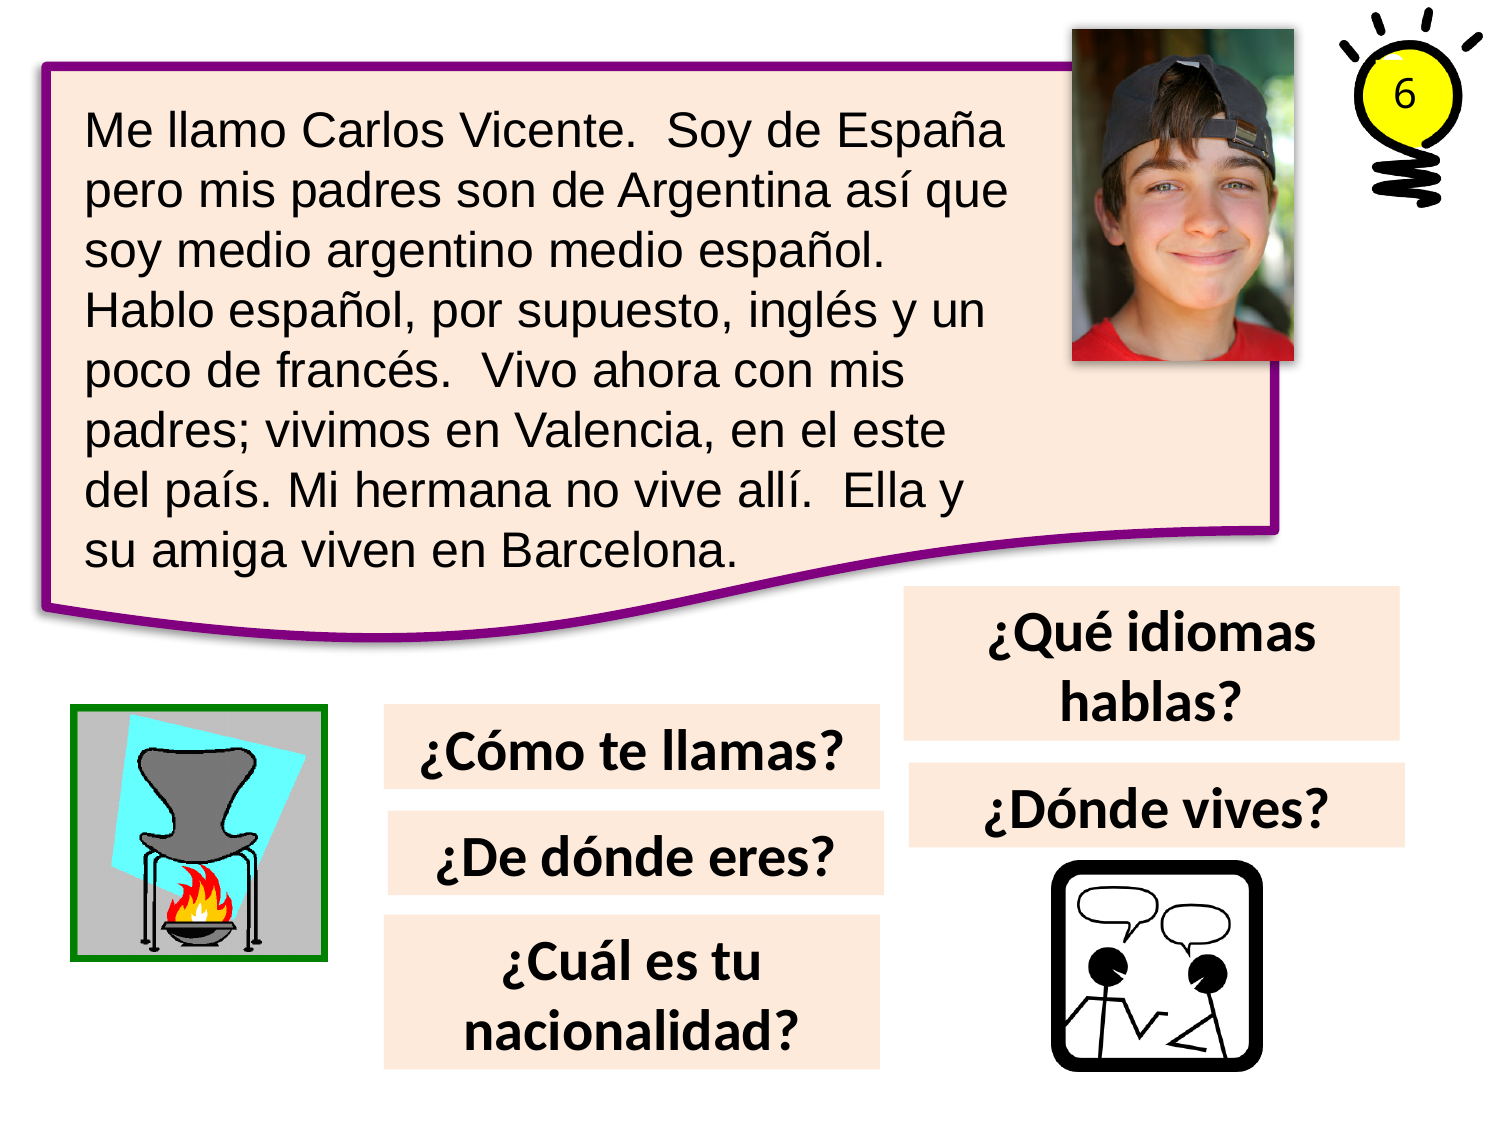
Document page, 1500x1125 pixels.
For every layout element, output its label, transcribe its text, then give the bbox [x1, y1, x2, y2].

picture [1051, 860, 1263, 1072]
text_box ¿Cómo te llamas? [383, 704, 880, 789]
text_box ¿De dónde eres? [387, 810, 884, 896]
text_box ¿Qué idiomas hablas? [903, 586, 1400, 741]
text_box [44, 64, 1277, 640]
text_box ¿Dónde vives? [908, 762, 1405, 848]
text_box Me llamo Carlos Vicente. Soy de España pero mis padres son de Argentina así que soy medio argentino medio español. Hablo español, por supuesto, inglés y un poco de francés. Vivo ahora con mis padres; vivimos en Valencia, en el este del país. Mi hermana no vive allí. Ella y su amiga viven en Barcelona. [69, 89, 1039, 585]
text_box ¿Cuál es tu nacionalidad? [383, 914, 880, 1070]
picture [70, 703, 329, 962]
picture [1339, 6, 1483, 209]
picture [1071, 29, 1294, 361]
